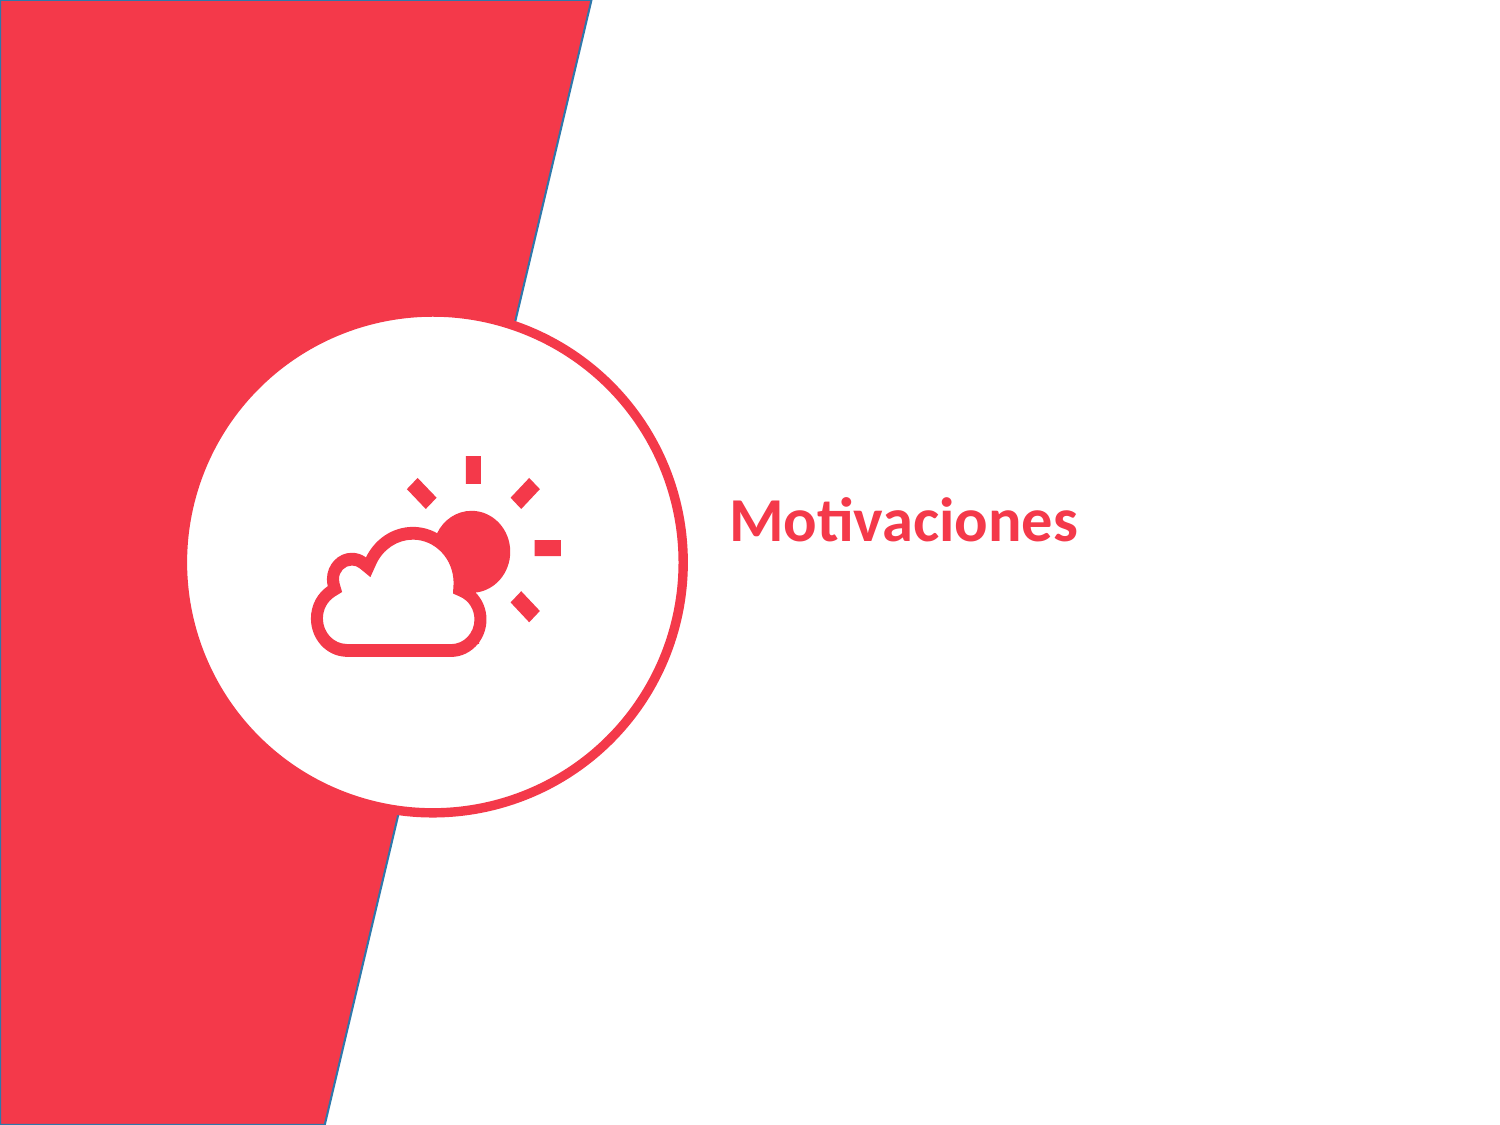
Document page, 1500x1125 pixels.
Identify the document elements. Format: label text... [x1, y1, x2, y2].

text_box [181, 311, 685, 814]
text_box [0, 0, 593, 1125]
text_box Motivaciones [714, 480, 1459, 1059]
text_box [310, 455, 561, 657]
